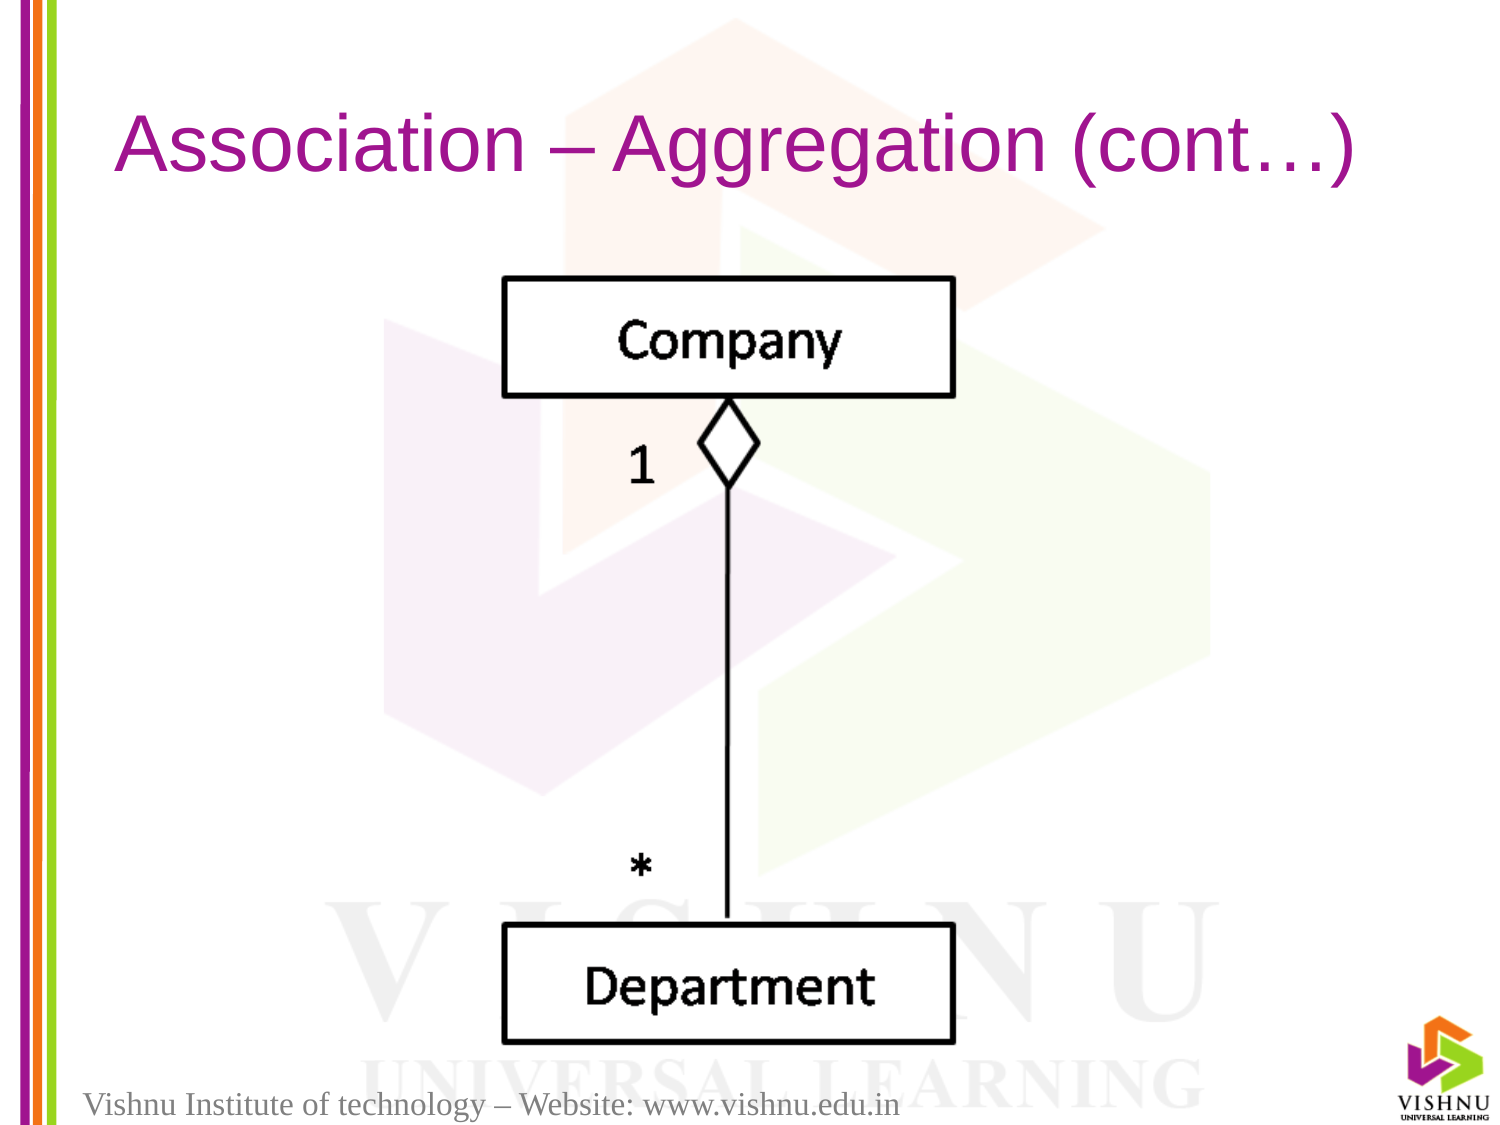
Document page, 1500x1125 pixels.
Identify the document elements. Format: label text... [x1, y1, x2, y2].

picture [499, 274, 958, 1048]
picture [1387, 1012, 1500, 1125]
title Association – Aggregation (cont…) [99, 45, 1425, 233]
